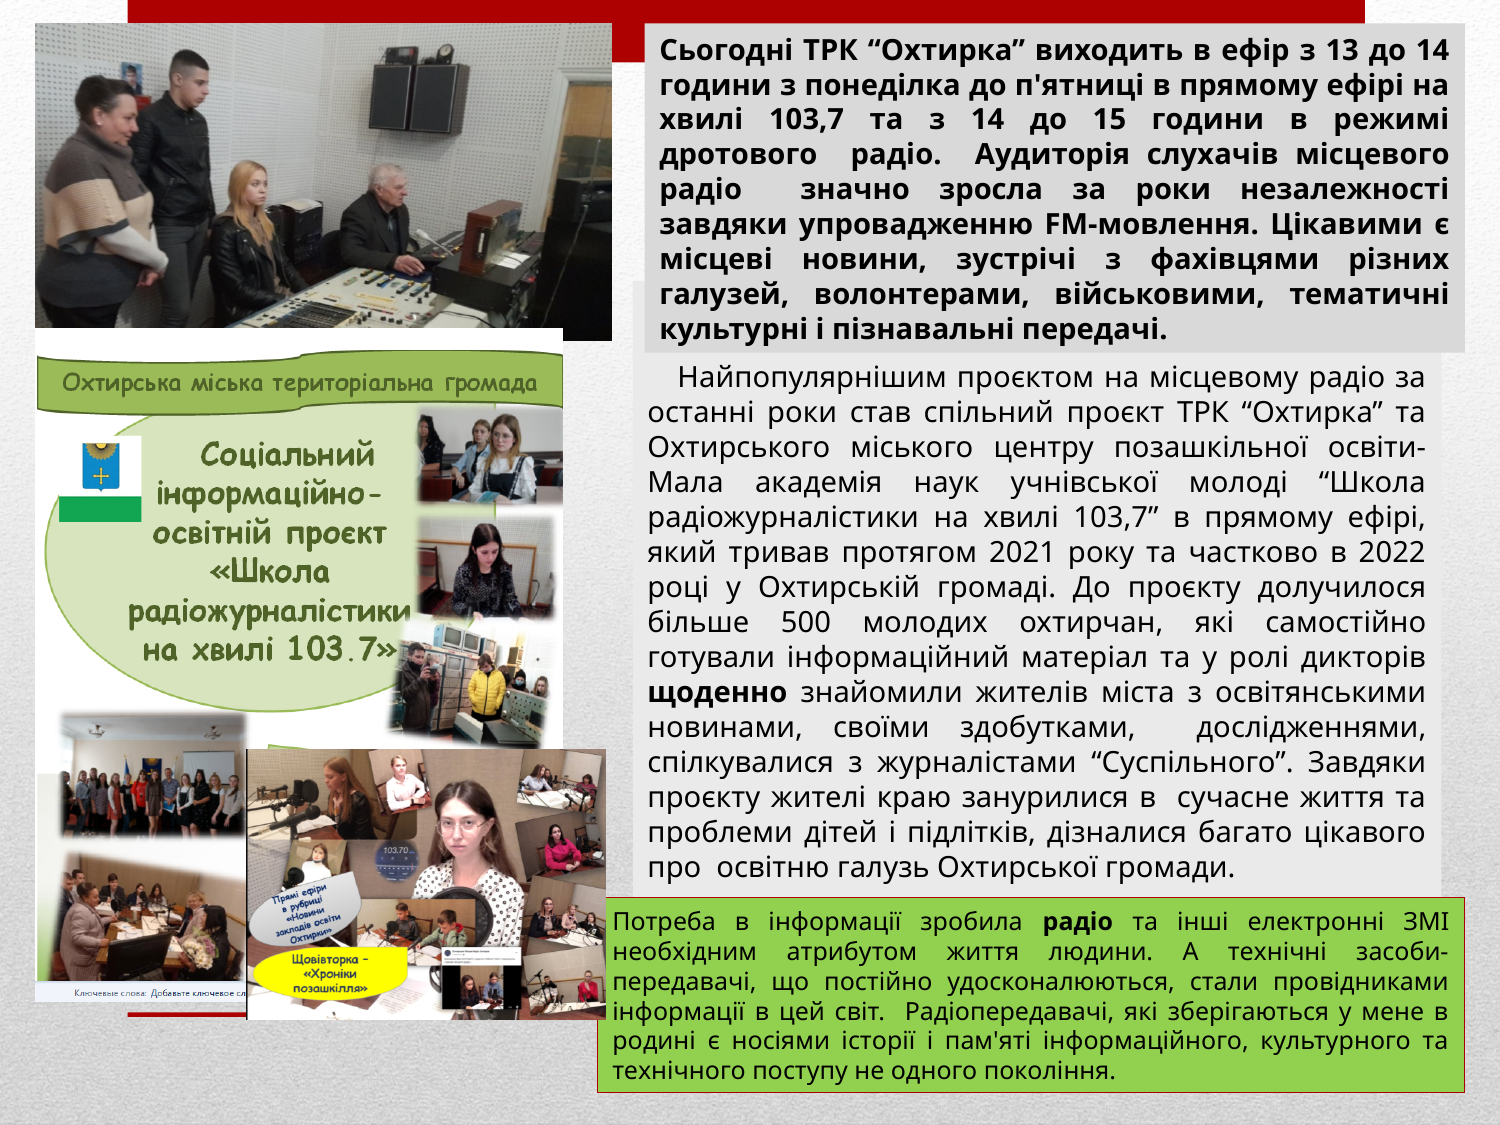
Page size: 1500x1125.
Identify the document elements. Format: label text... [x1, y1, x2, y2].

picture [34, 22, 613, 1021]
text_box Сьогодні ТРК “Охтирка” виходить в ефір з 13 до 14 години з понеділка до п'ятниці в прямому ефірі на хвилі 103,7 та з 14 до 15 години в режимі дротового радіо. Аудиторія слухачів місцевого радіо значно зросла за роки незалежності завдяки упровадженню FМ-мовлення. Цікавими є місцеві новини, зустрічі з фахівцями різних галузей, волонтерами, військовими, тематичні культурні і пізнавальні передачі. [644, 23, 1465, 353]
text_box Потреба в інформації зробила радіо та інші електронні ЗМІ необхідним атрибутом життя людини. А технічні засоби-передавачі, що постійно удосконалюються, стали провідниками інформації в цей світ. Радіопередавачі, які зберігаються у мене в родині є носіями історії і пам'яті інформаційного, культурного та технічного поступу не одного покоління. [597, 897, 1465, 1093]
text_box Найпопулярнішим проєктом на місцевому радіо за останні роки став спільний проєкт ТРК “Охтирка” та Охтирського міського центру позашкільної освіти-Мала академія наук учнівської молоді “Школа радіожурналістики на хвилі 103,7” в прямому ефірі, який тривав протягом 2021 року та частково в 2022 році у Охтирській громаді. До проєкту долучилося більше 500 молодих охтирчан, які самостійно готували інформаційний матеріал та у ролі дикторів щоденно знайомили жителів міста з освітянськими новинами, своїми здобутками, дослідженнями, спілкувалися з журналістами “Суспільного”. Завдяки проєкту жителі краю занурилися в сучасне життя та проблеми дітей і підлітків, дізналися багато цікавого про освітню галузь Охтирської громади. [632, 281, 1442, 897]
